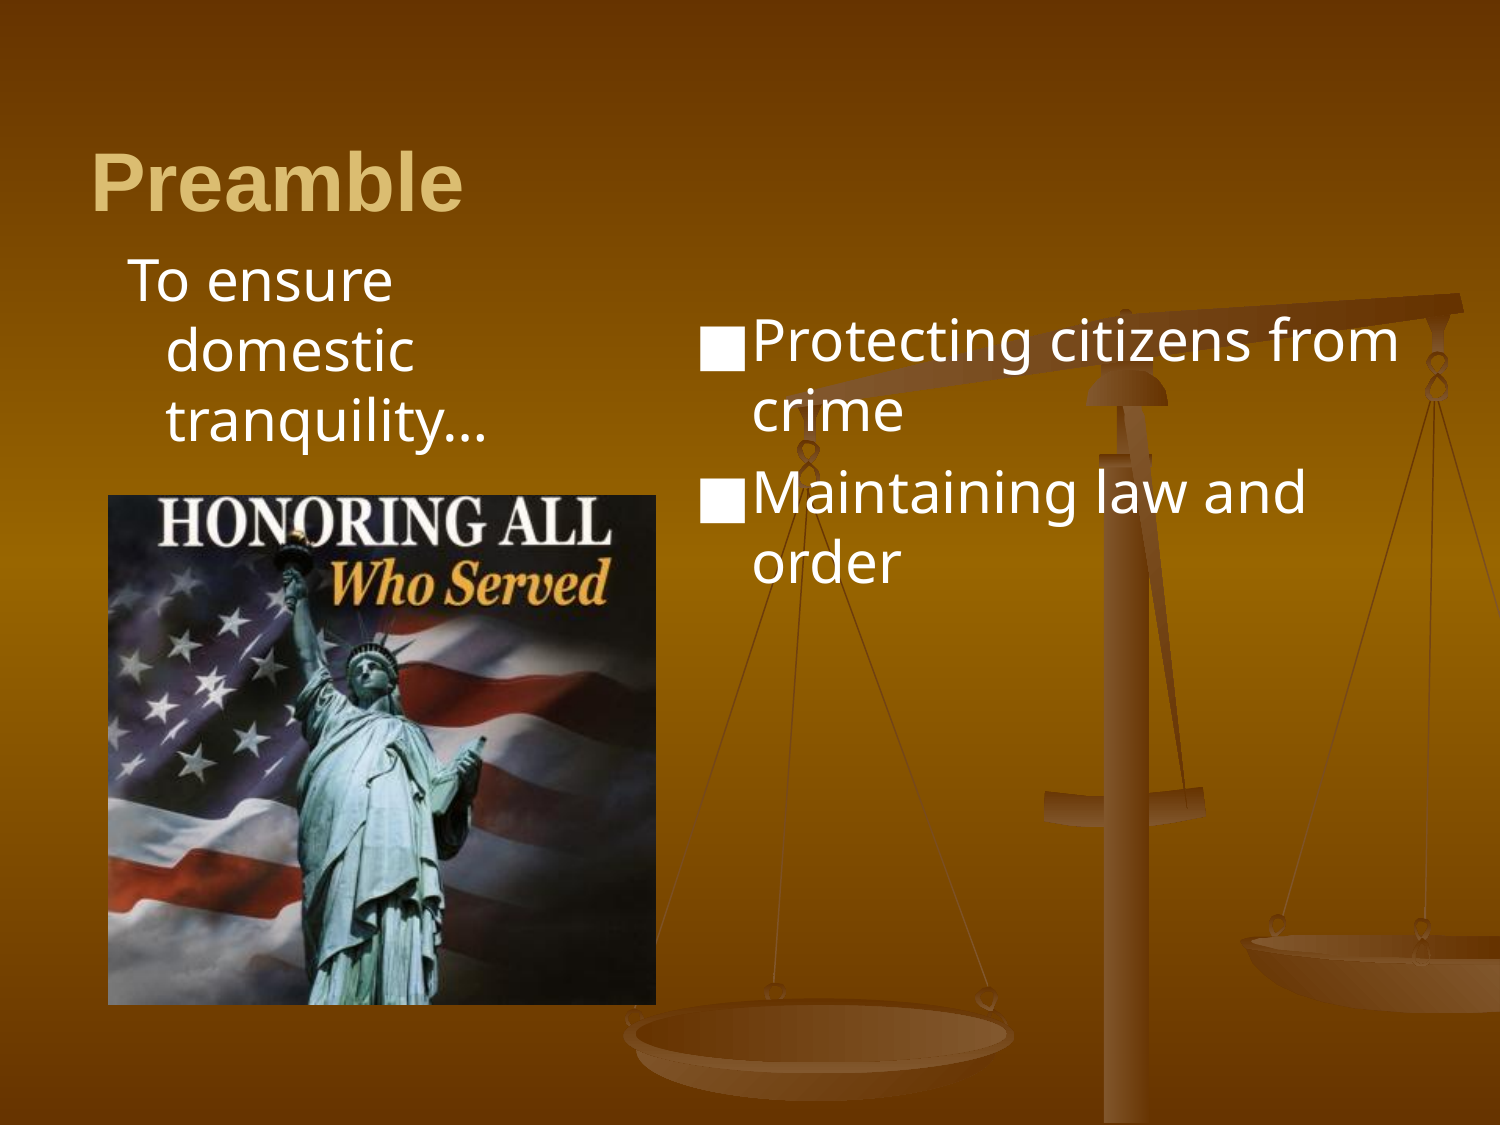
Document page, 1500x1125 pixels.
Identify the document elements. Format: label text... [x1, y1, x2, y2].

picture [107, 495, 656, 1006]
title Preamble [75, 44, 569, 235]
list To ensure domestic tranquility… [75, 235, 569, 1005]
list Protecting citizens from crime Maintaining law and order [586, 295, 1425, 1005]
